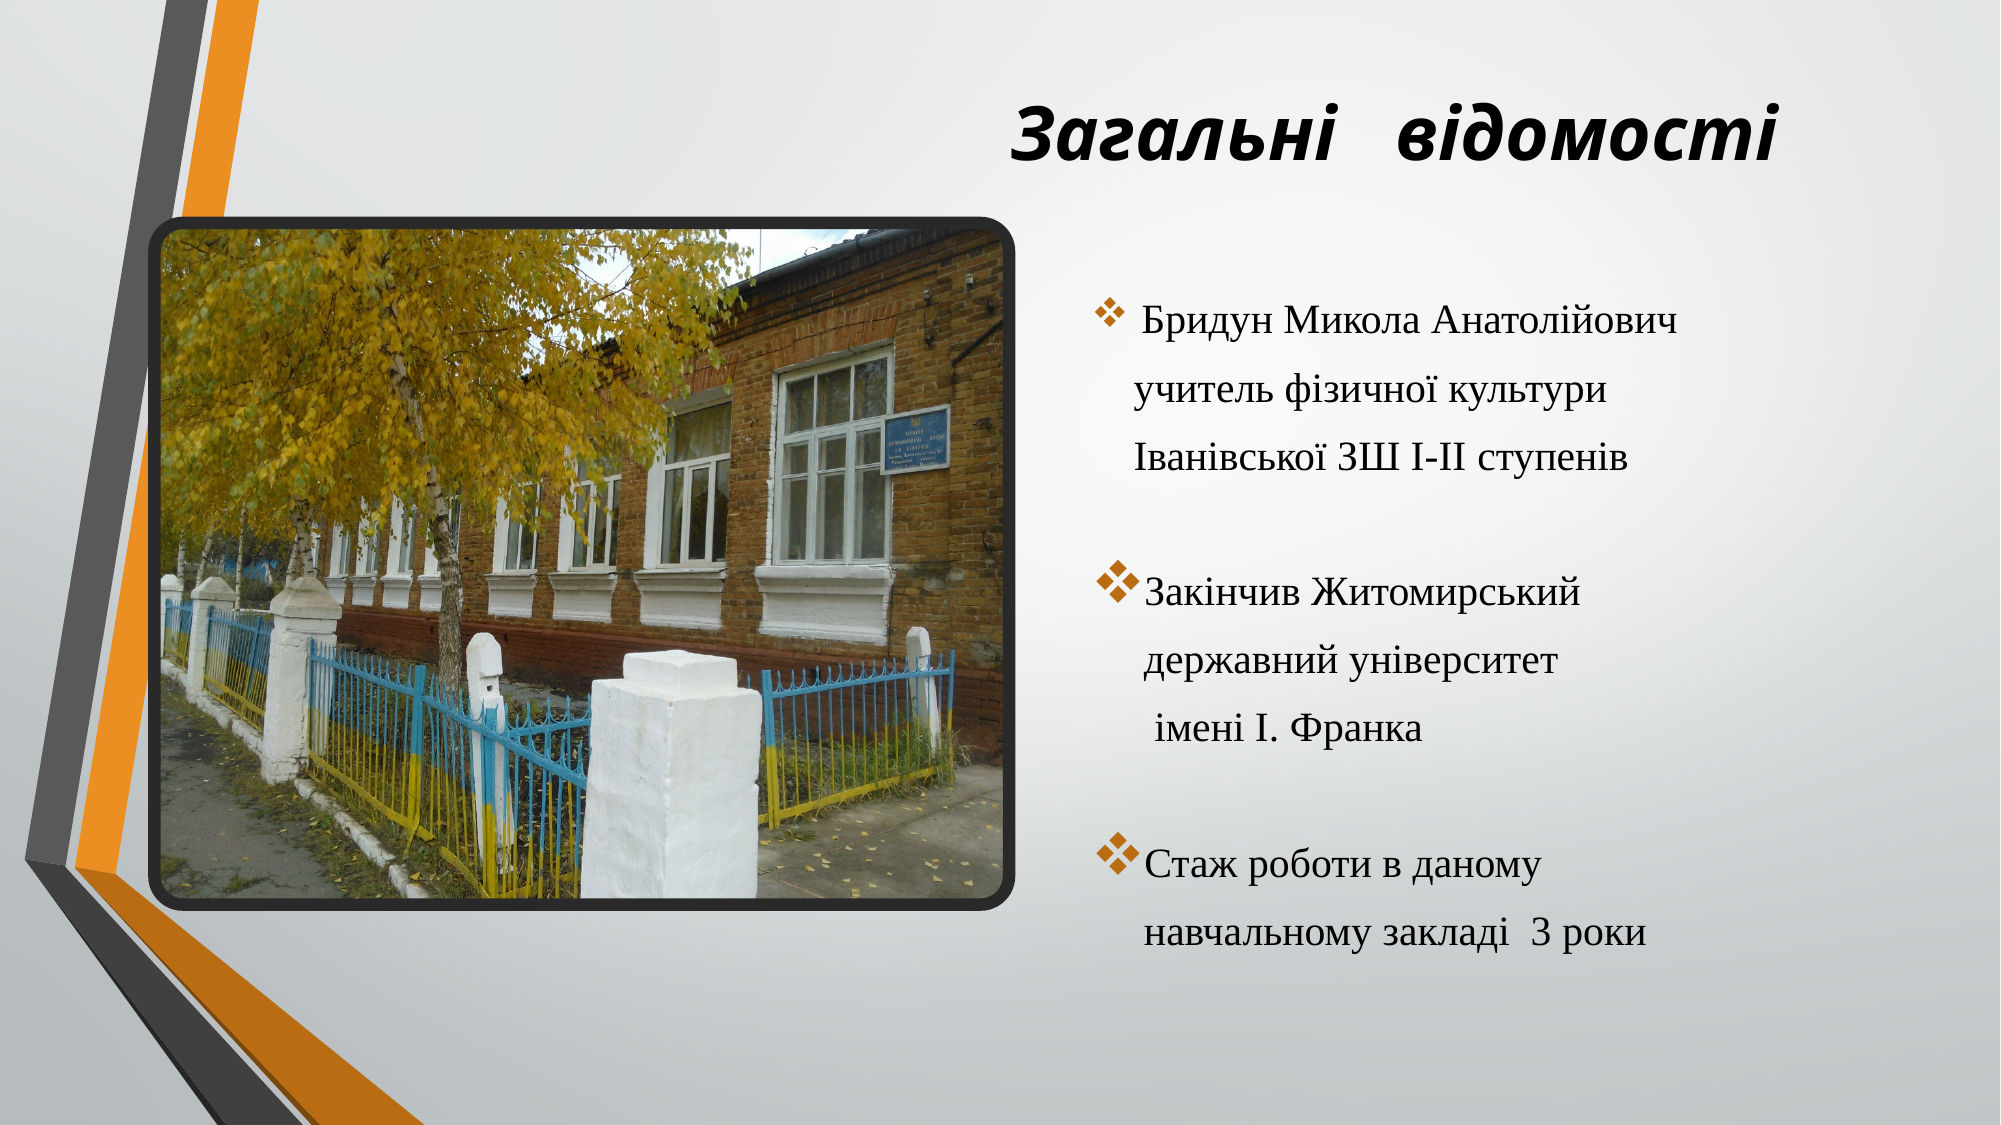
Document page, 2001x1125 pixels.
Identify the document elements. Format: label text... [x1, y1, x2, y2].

title Загальні відомості [488, 24, 1901, 237]
list Бридун Микола Анатолійович учитель фізичної культури Іванівської ЗШ I-II ступенів Закінчив Житомирський державний університет імені І. Франка Стаж роботи в даному навчальному закладі 3 роки [1076, 283, 1907, 1072]
picture [154, 222, 1010, 905]
